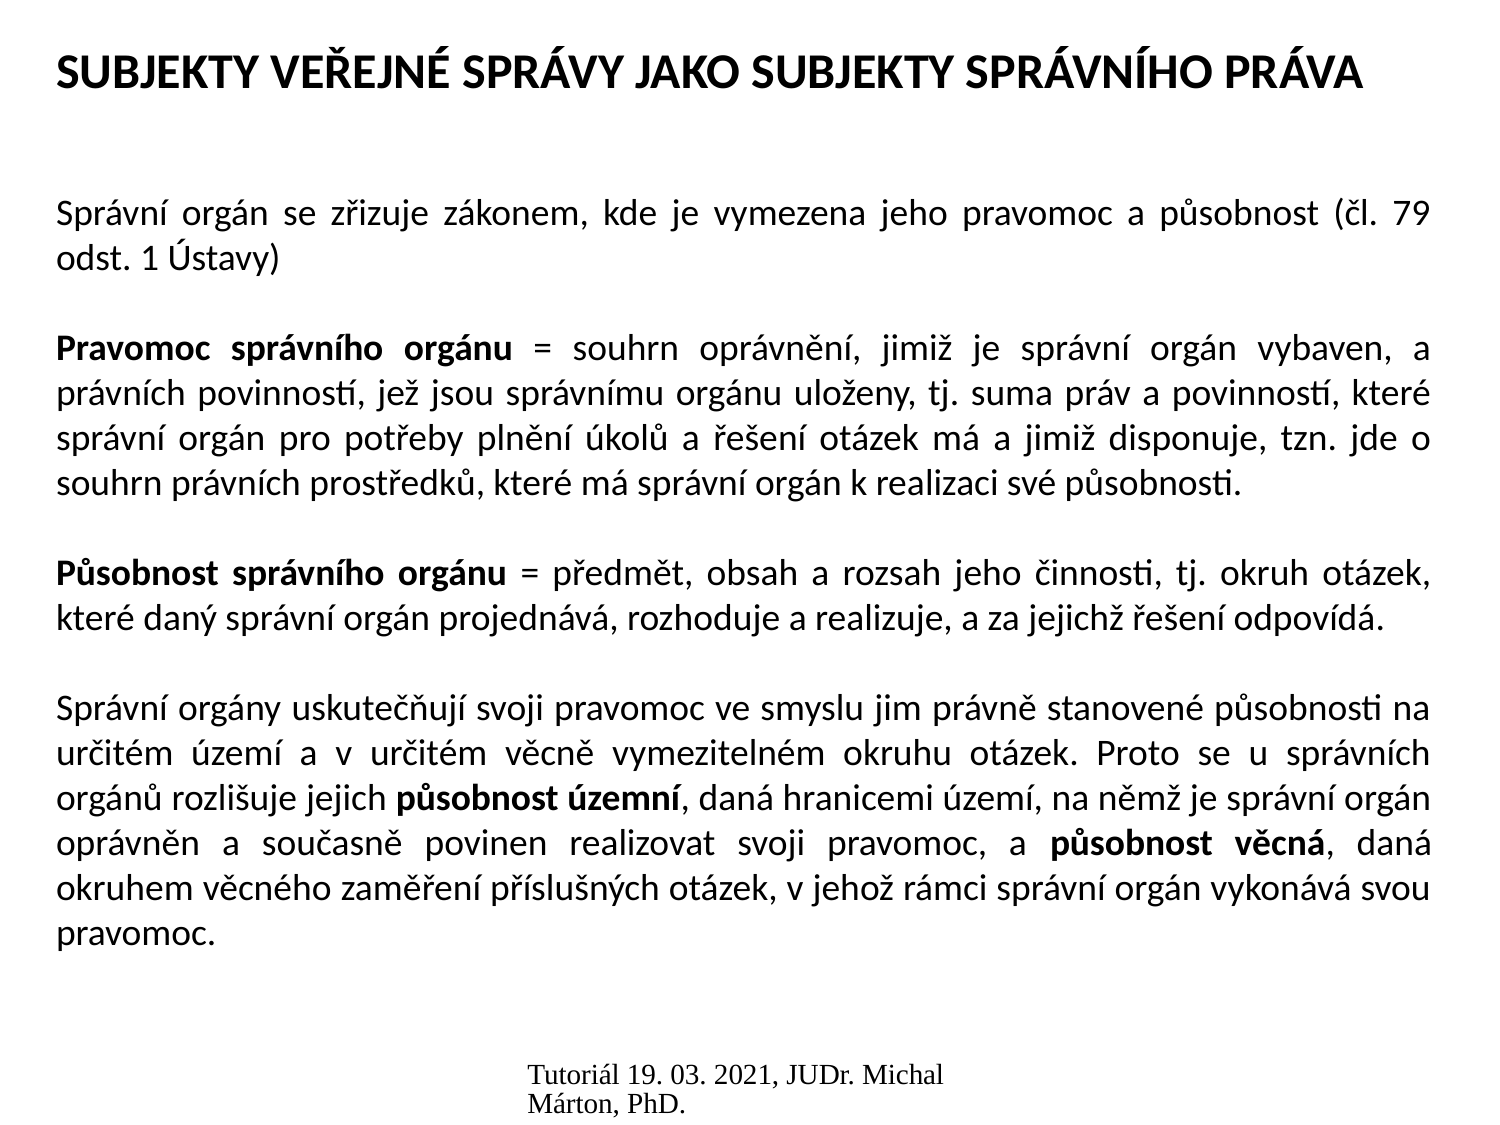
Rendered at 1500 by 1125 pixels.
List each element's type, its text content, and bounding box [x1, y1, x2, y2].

text_box SUBJEKTY VEŘEJNÉ SPRÁVY JAKO SUBJEKTY SPRÁVNÍHO PRÁVA Správní orgán se zřizuje zákonem, kde je vymezena jeho pravomoc a působnost (čl. 79 odst. 1 Ústavy) Pravomoc správního orgánu = souhrn oprávnění, jimiž je správní orgán vybaven, a právních povinností, jež jsou správnímu orgánu uloženy, tj. suma práv a povinností, které správní orgán pro potřeby plnění úkolů a řešení otázek má a jimiž disponuje, tzn. jde o souhrn právních prostředků, které má správní orgán k realizaci své působnosti. Působnost správního orgánu = předmět, obsah a rozsah jeho činnosti, tj. okruh otázek, které daný správní orgán projednává, rozhoduje a realizuje, a za jejichž řešení odpovídá. Správní orgány uskutečňují svoji pravomoc ve smyslu jim právně stanovené působnosti na určitém území a v určitém věcně vymezitelném okruhu otázek. Proto se u správních orgánů rozlišuje jejich působnost územní, daná hranicemi území, na němž je správní orgán oprávněn a současně povinen realizovat svoji pravomoc, a působnost věcná, daná okruhem věcného zaměření příslušných otázek, v jehož rámci správní orgán vykonává svou pravomoc. [41, 30, 1447, 961]
footer Tutoriál 19. 03. 2021, JUDr. Michal Márton, PhD. [512, 1042, 988, 1103]
